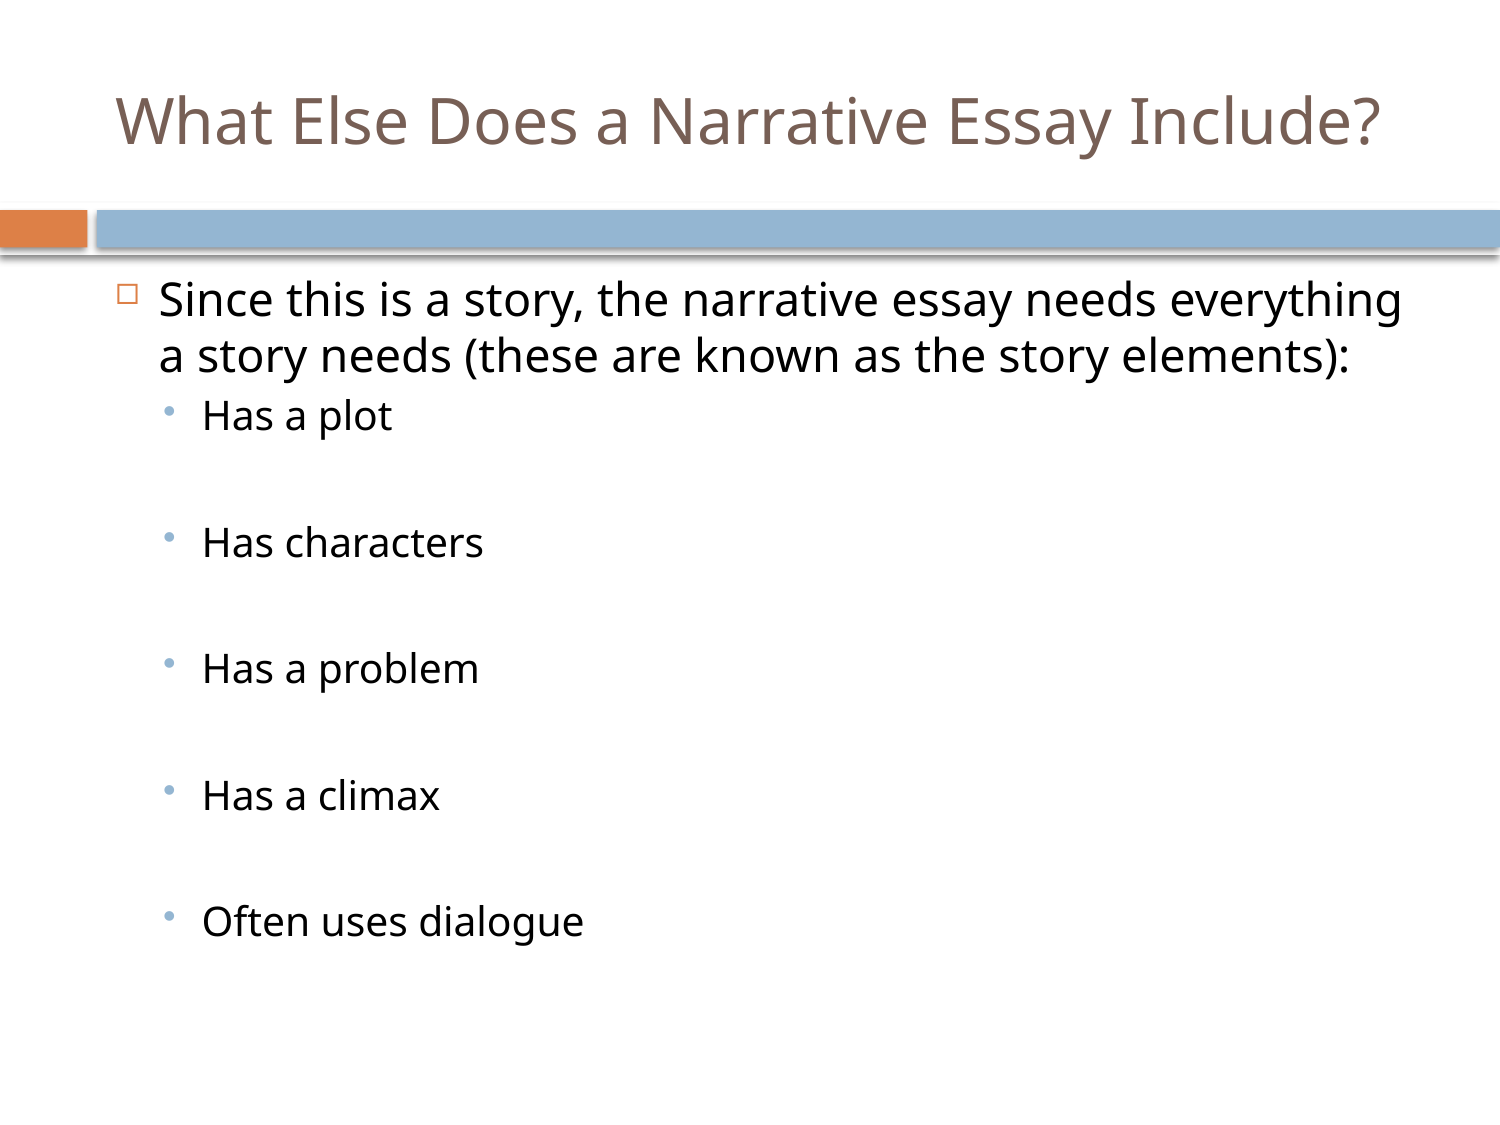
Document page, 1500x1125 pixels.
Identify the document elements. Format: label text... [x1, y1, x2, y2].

title What Else Does a Narrative Essay Include? [100, 37, 1438, 200]
list Since this is a story, the narrative essay needs everything a story needs (these are known as the story elements): Has a plot Has characters Has a problem Has a climax Often uses dialogue [100, 262, 1438, 1000]
